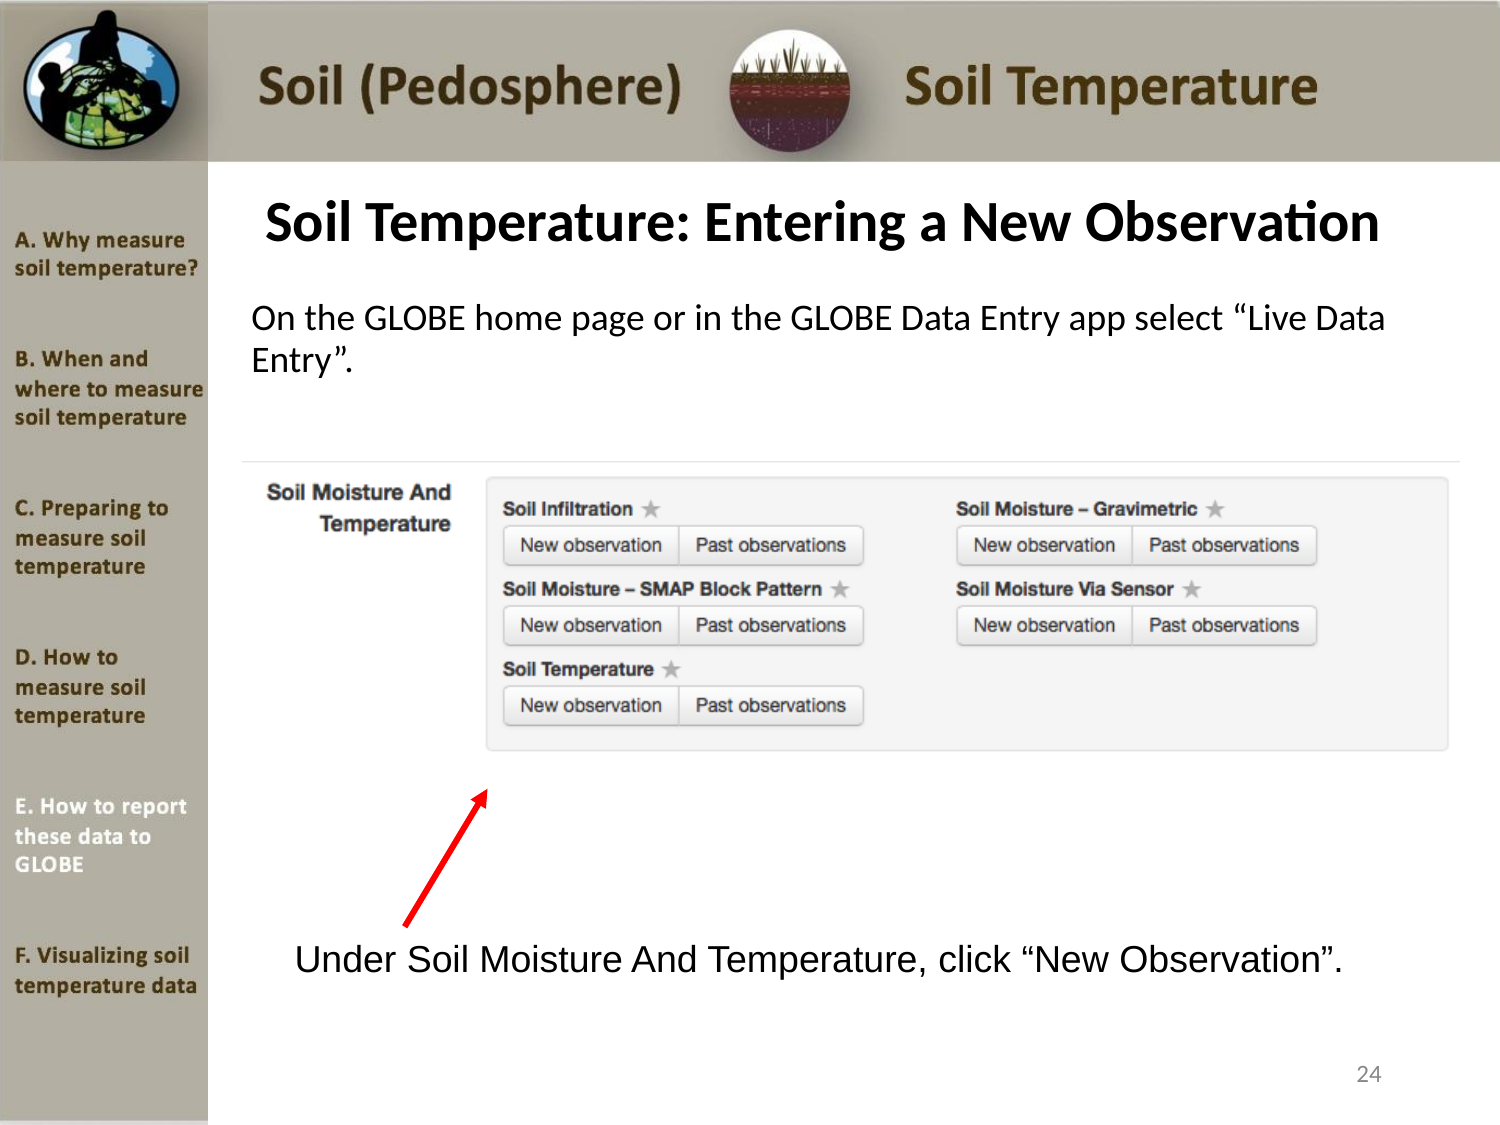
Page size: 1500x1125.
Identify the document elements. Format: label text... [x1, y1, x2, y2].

text_box Under Soil Moisture And Temperature, click “New Observation”. [213, 931, 1494, 1031]
title Soil Temperature: Entering a New Observation [250, 172, 1500, 331]
picture [236, 461, 1460, 761]
slide_number ‹#› [1059, 1042, 1397, 1103]
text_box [404, 788, 488, 927]
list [0, 0, 208, 1125]
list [210, 0, 1500, 165]
text_box On the GLOBE home page or in the GLOBE Data Entry app select “Live Data Entry”. [236, 289, 1416, 399]
